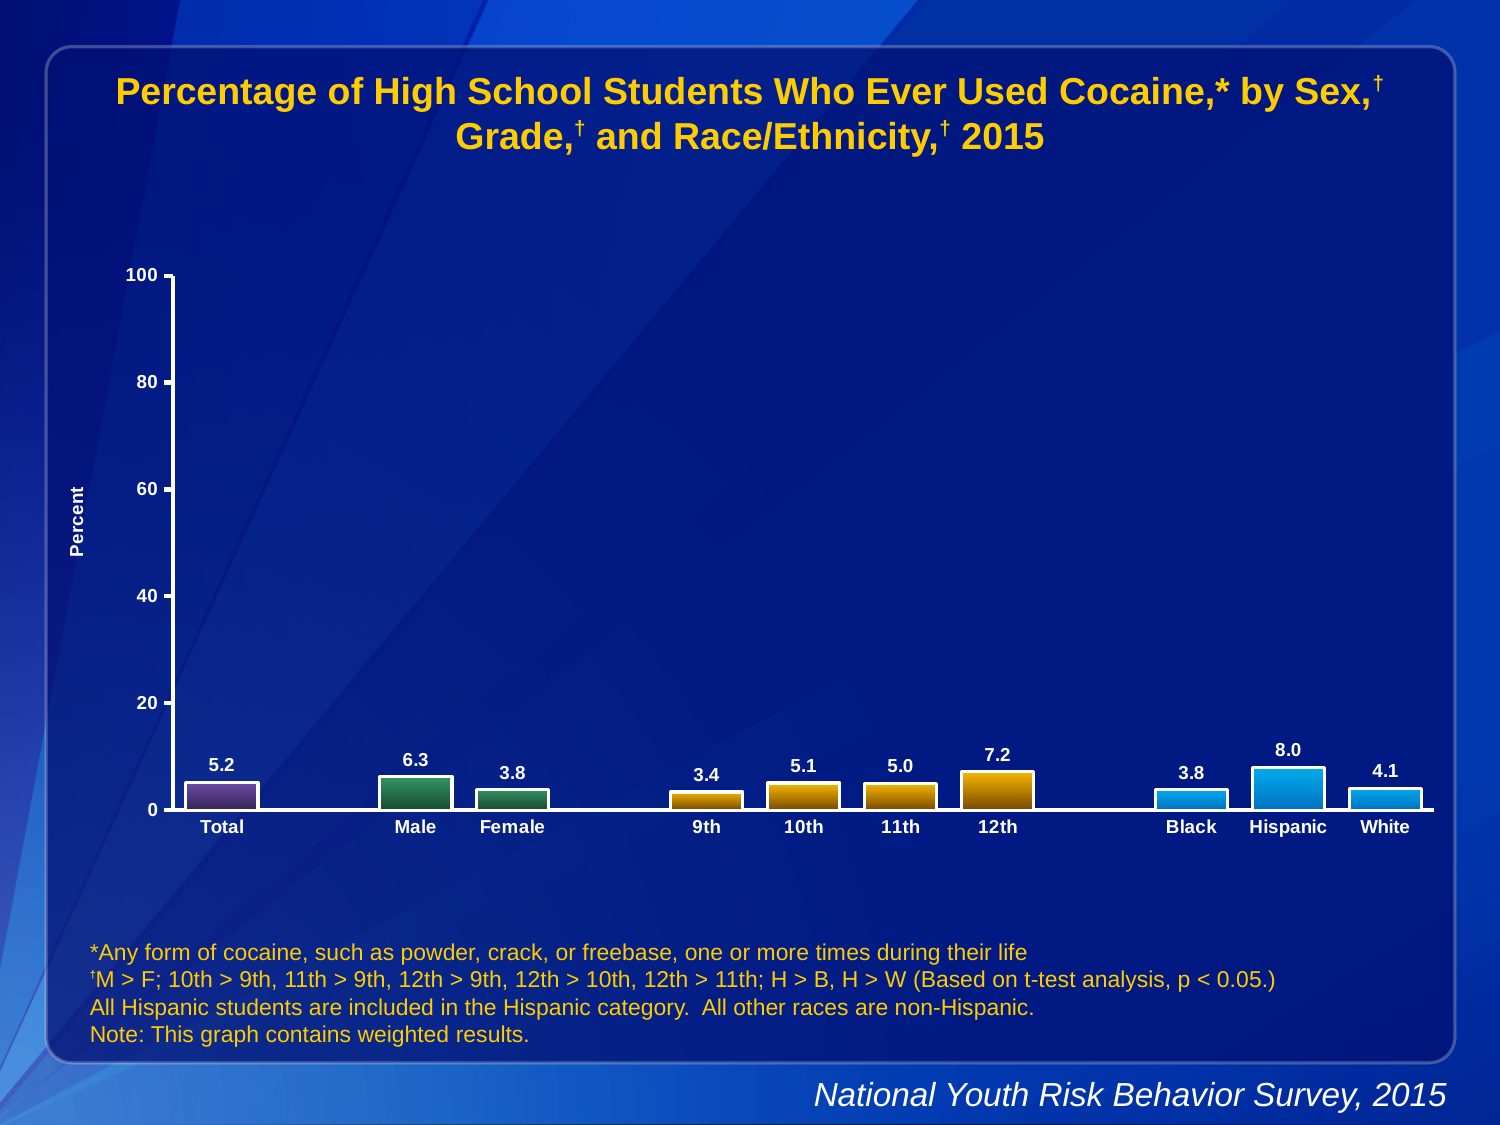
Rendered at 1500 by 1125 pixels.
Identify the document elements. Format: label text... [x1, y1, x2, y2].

text_box *Any form of cocaine, such as powder, crack, or freebase, one or more times during their life †M > F; 10th > 9th, 11th > 9th, 12th > 9th, 12th > 10th, 12th > 11th; H > B, H > W (Based on t-test analysis, p < 0.05.) All Hispanic students are included in the Hispanic category. All other races are non-Hispanic. Note: This graph contains weighted results. [74, 930, 1425, 1055]
chart [37, 252, 1463, 851]
text_box National Youth Risk Behavior Survey, 2015 [637, 1065, 1463, 1125]
text_box Percentage of High School Students Who Ever Used Cocaine,* by Sex,† Grade,† and Race/Ethnicity,† 2015 [74, 59, 1425, 165]
picture [0, 0, 1500, 1125]
